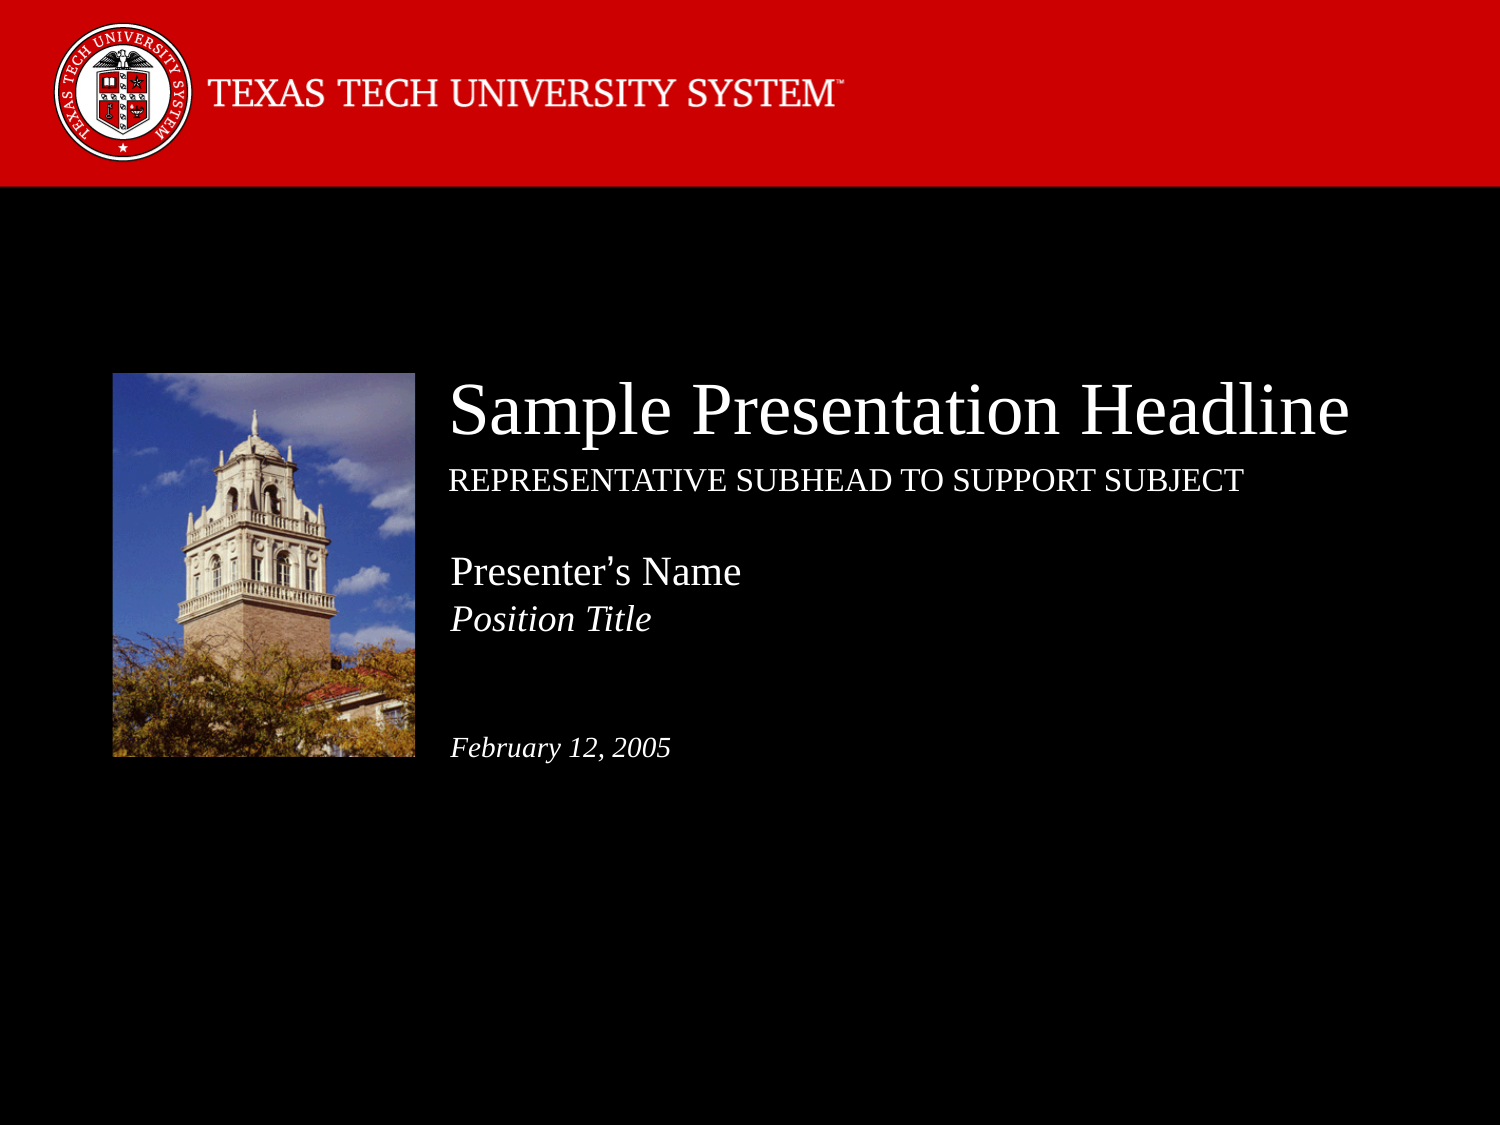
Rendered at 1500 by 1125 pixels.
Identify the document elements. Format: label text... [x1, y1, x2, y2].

subtitle Presenter’s Name Position Title February 12, 2005 [435, 536, 1486, 824]
title Sample Presentation Headline REPRESENTATIVE SUBHEAD TO SUPPORT SUBJECT [433, 330, 1498, 510]
picture [0, 0, 1500, 1125]
